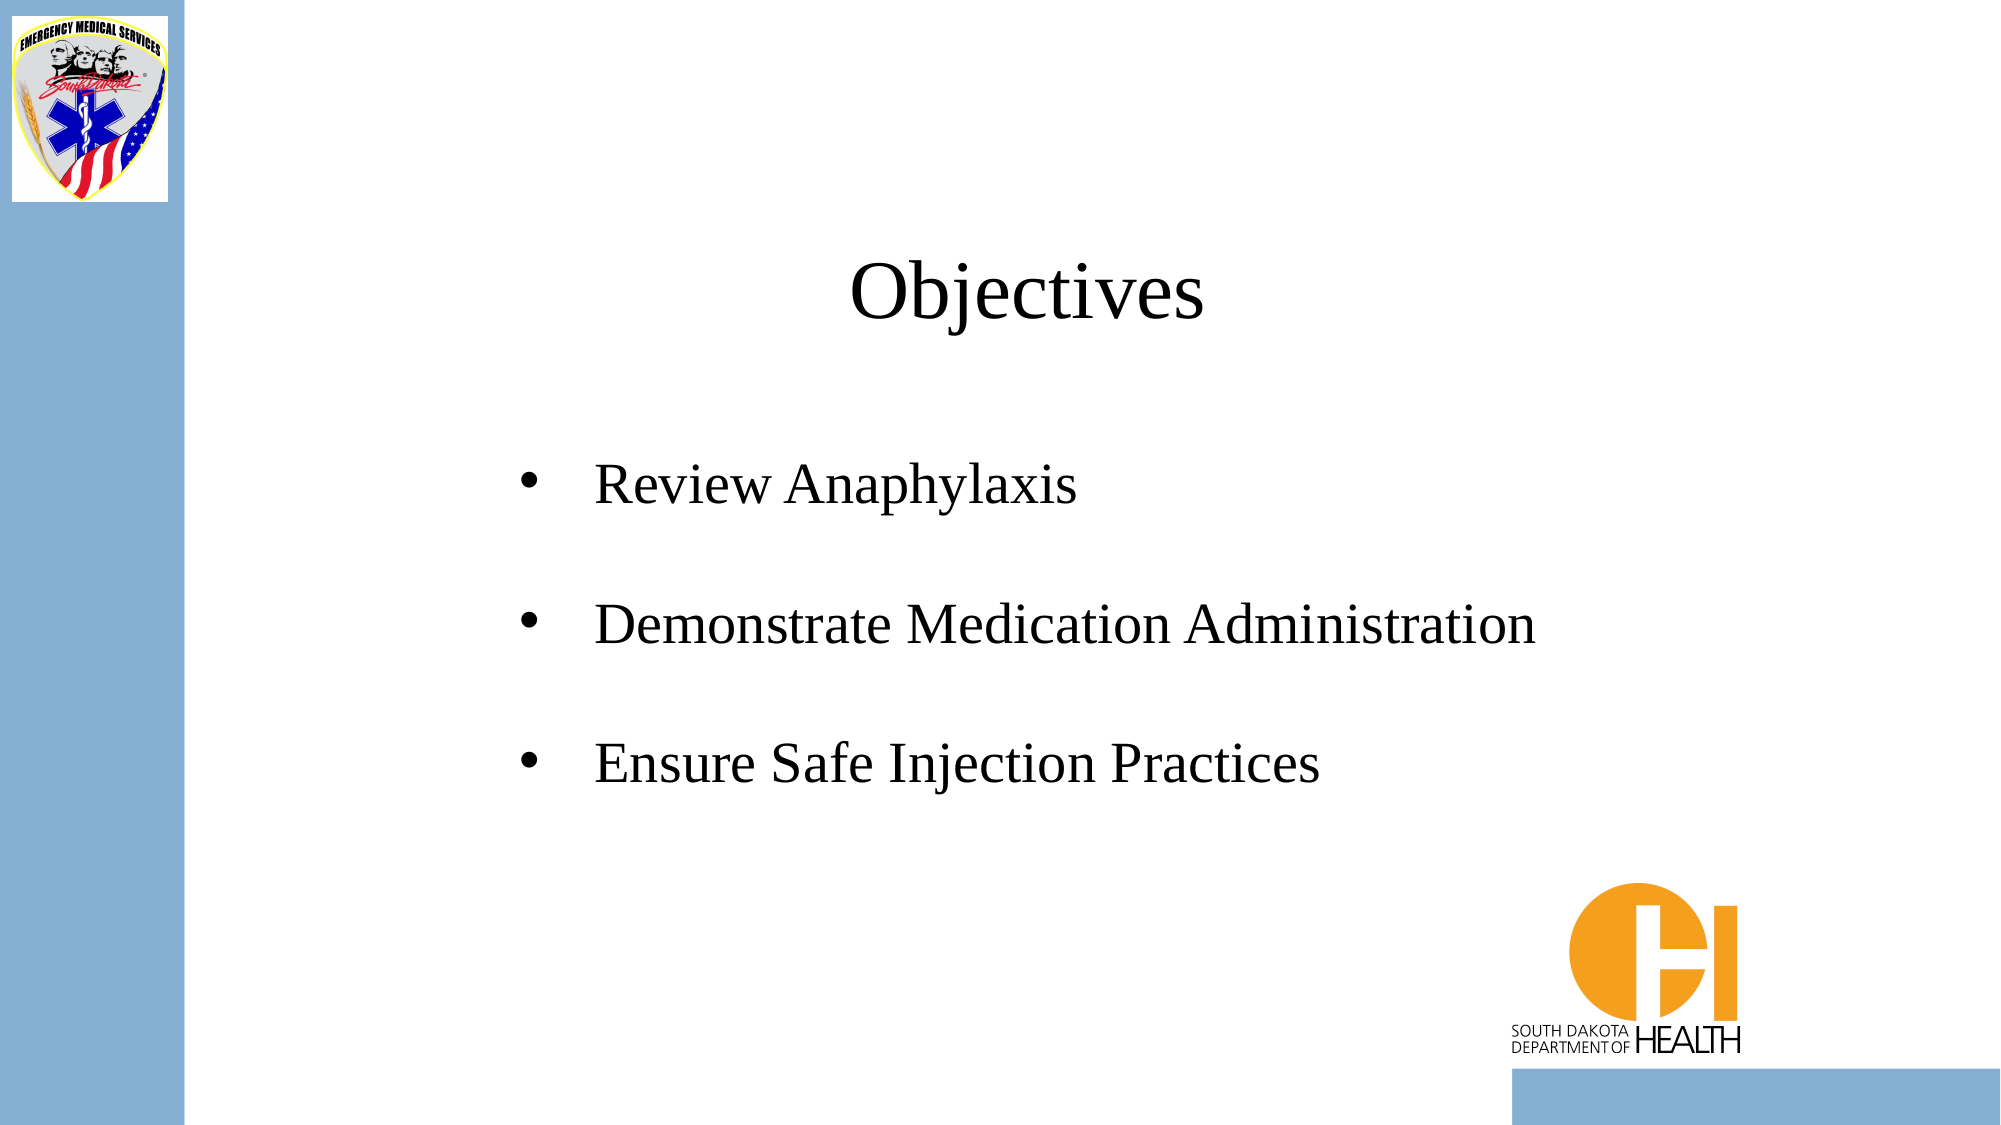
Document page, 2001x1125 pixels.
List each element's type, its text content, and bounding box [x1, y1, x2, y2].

text_box Objectives Review Anaphylaxis Demonstrate Medication Administration Ensure Safe Injection Practices [474, 137, 1552, 882]
picture [0, 0, 2001, 1125]
